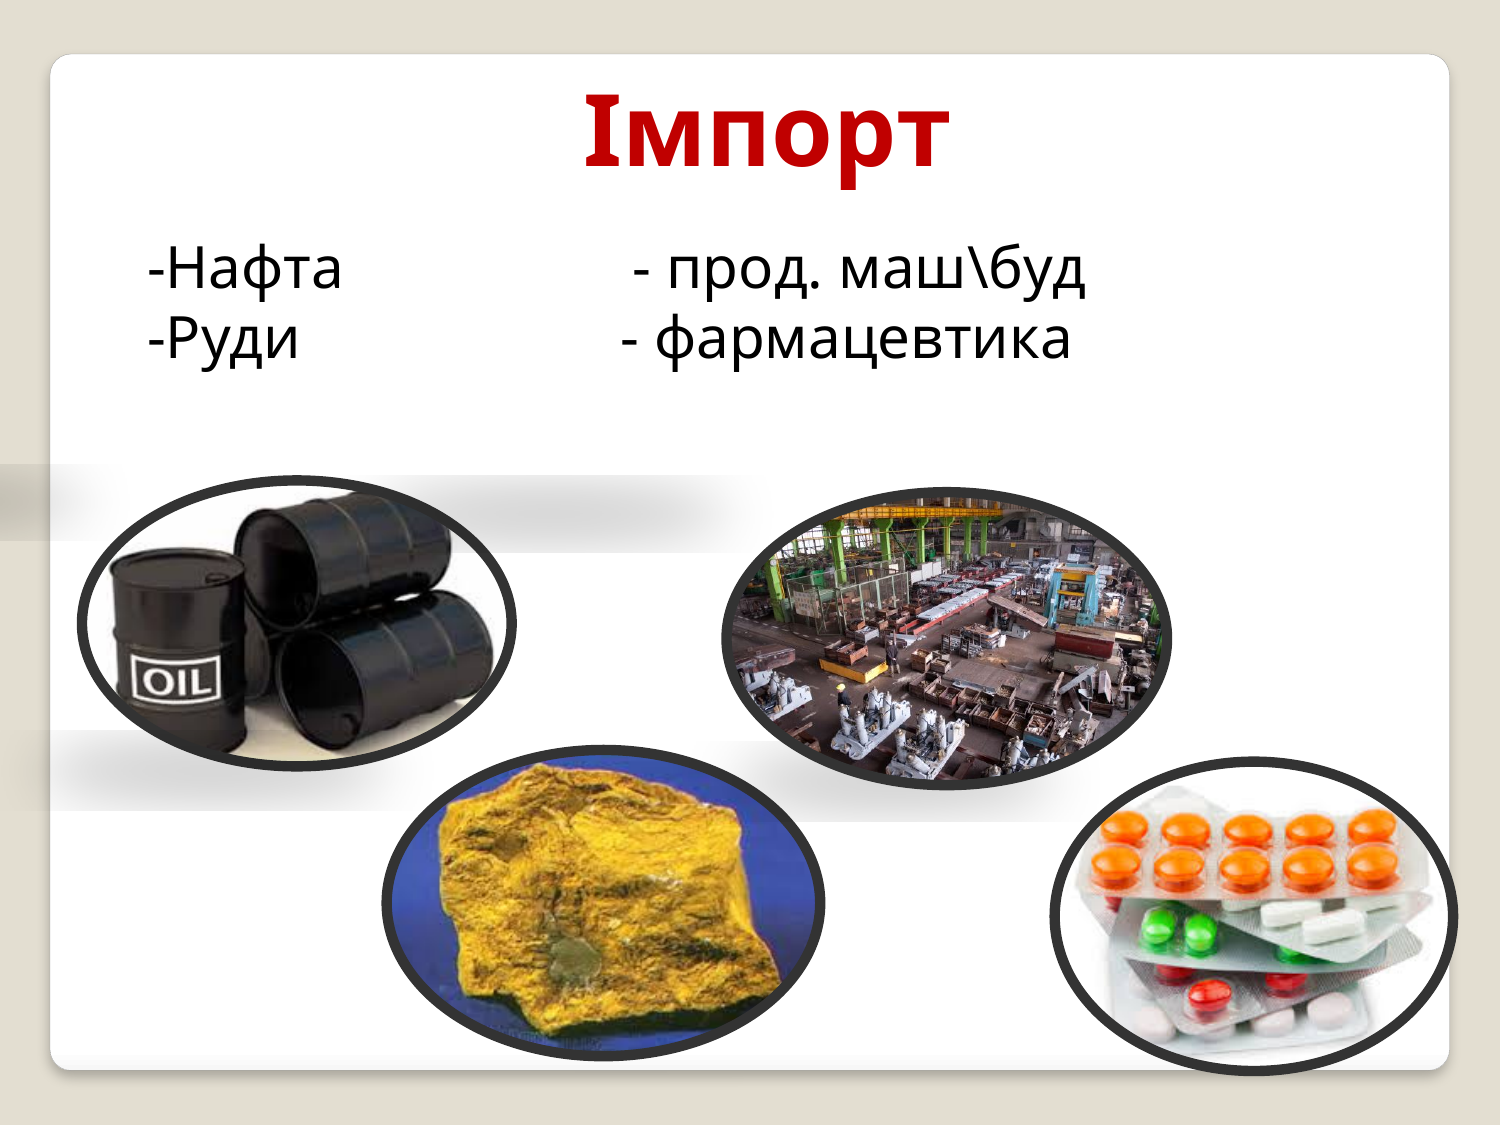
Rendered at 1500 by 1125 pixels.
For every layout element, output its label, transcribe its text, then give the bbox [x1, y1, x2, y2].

text_box -Нафта - прод. маш\буд -Руди - фармацевтика [117, 222, 1395, 378]
text_box Імпорт [468, 58, 1067, 194]
picture [81, 480, 1454, 1072]
